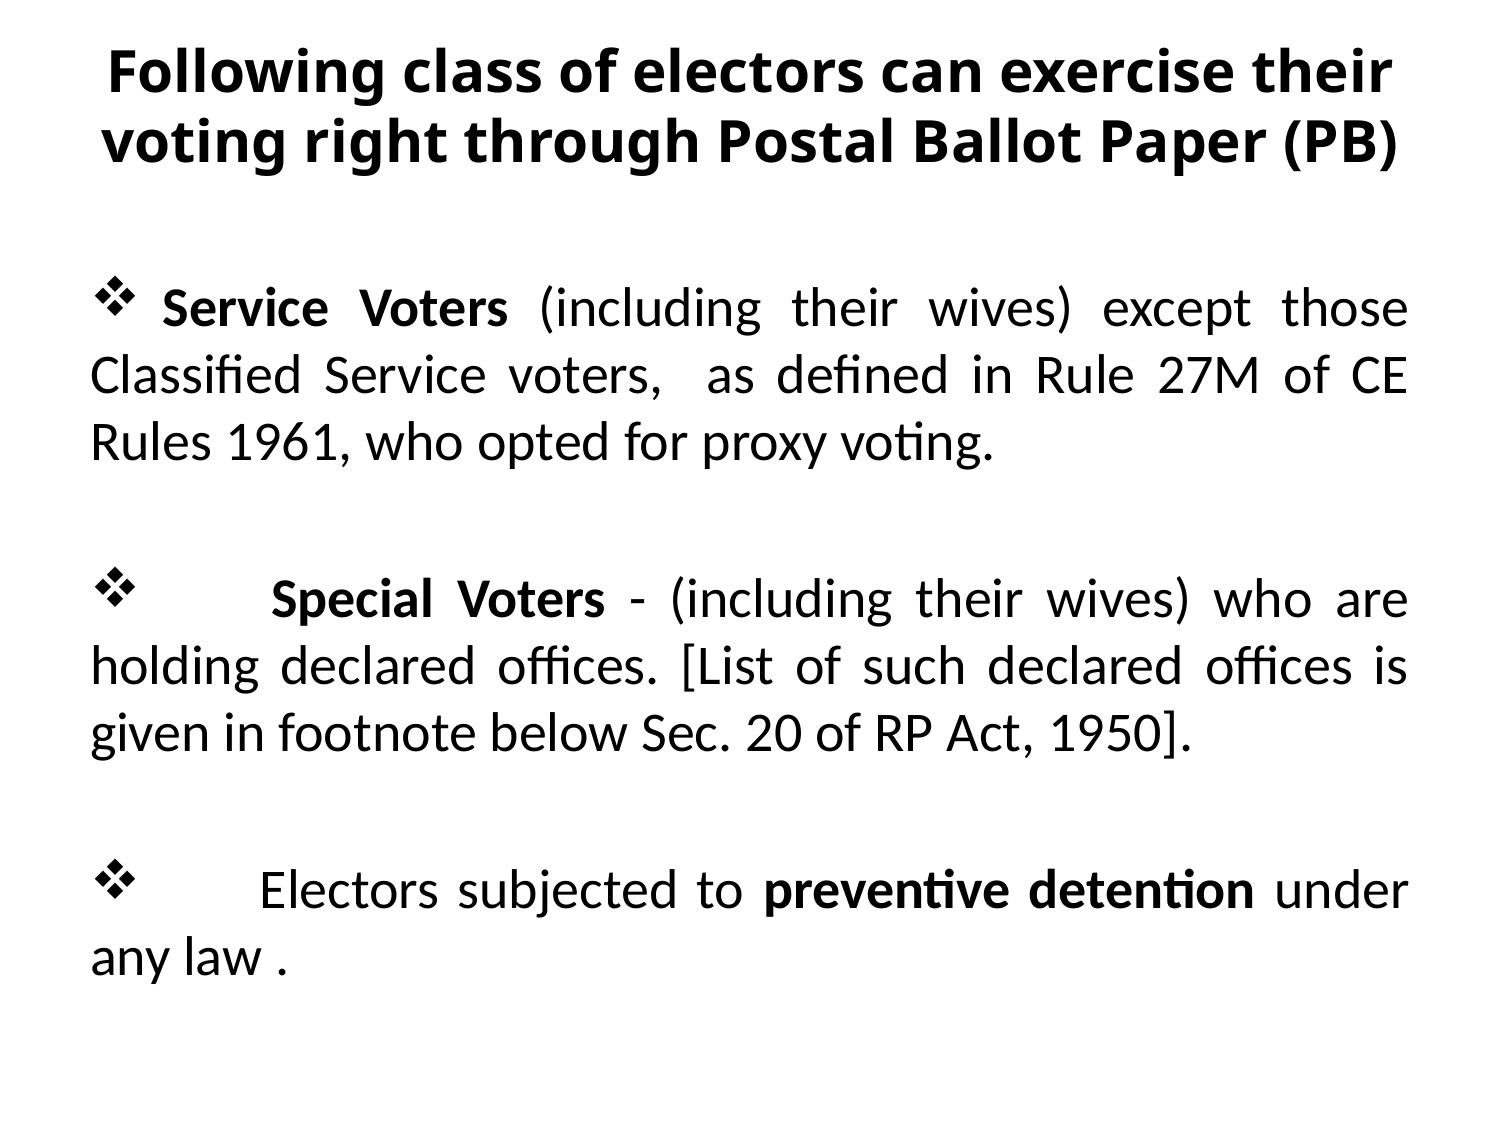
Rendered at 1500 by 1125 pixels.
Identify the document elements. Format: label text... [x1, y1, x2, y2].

title Following class of electors can exercise their voting right through Postal Ballot Paper (PB) [75, 45, 1425, 233]
list Service Voters (including their wives) except those Classified Service voters, as defined in Rule 27M of CE Rules 1961, who opted for proxy voting. Special Voters - (including their wives) who are holding declared offices. [List of such declared offices is given in footnote below Sec. 20 of RP Act, 1950]. Electors subjected to preventive detention under any law . [75, 262, 1425, 1005]
